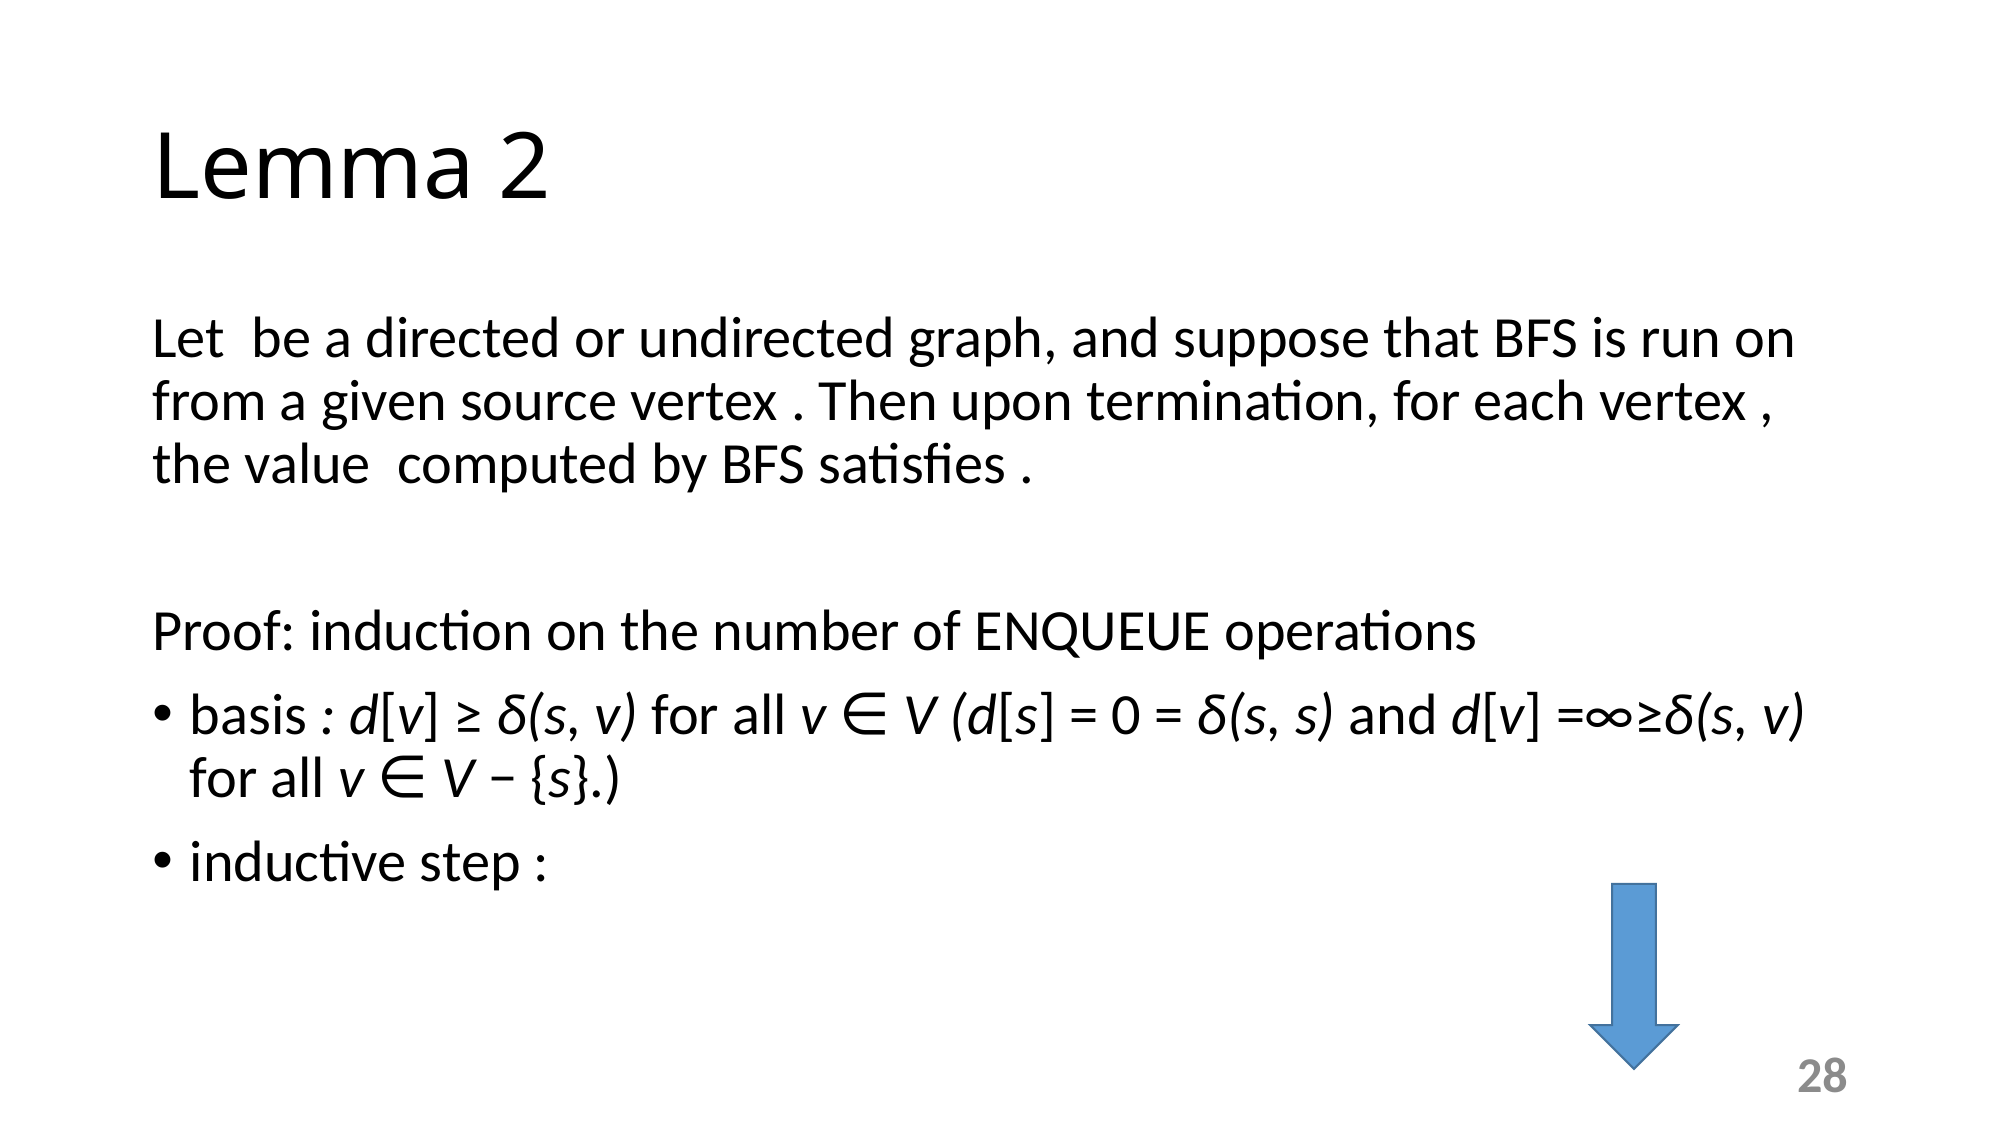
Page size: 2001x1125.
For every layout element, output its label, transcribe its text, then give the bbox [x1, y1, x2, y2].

slide_number 28 [1412, 1042, 1863, 1103]
text_box [1587, 882, 1681, 1071]
title Lemma 2 [137, 59, 1863, 278]
